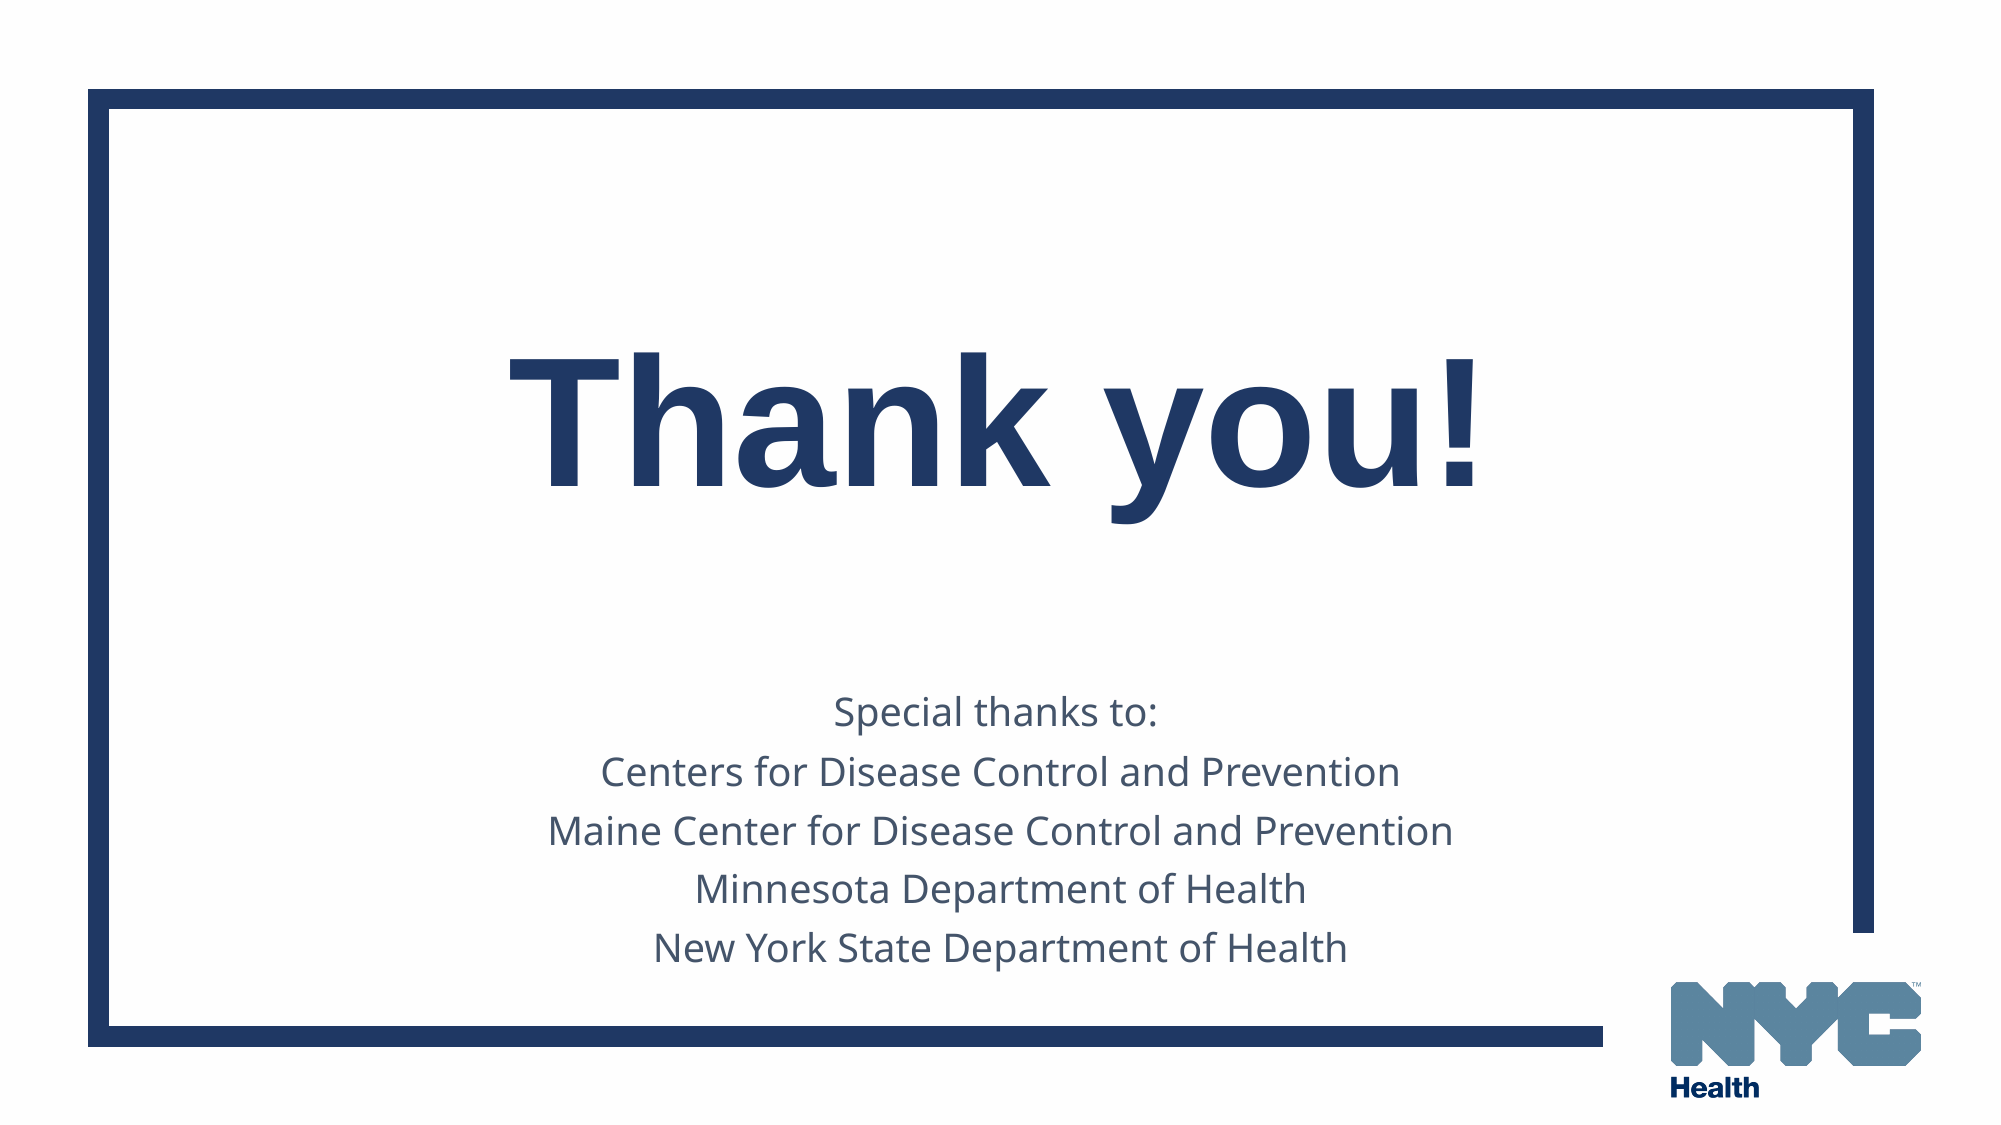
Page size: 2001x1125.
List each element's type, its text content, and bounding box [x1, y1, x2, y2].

picture [1671, 982, 1921, 1098]
title Thank you! [249, 142, 1750, 535]
subtitle Special thanks to: Centers for Disease Control and Prevention Maine Center for Disease Control and Prevention Minnesota Department of Health New York State Department of Health [252, 685, 1750, 983]
